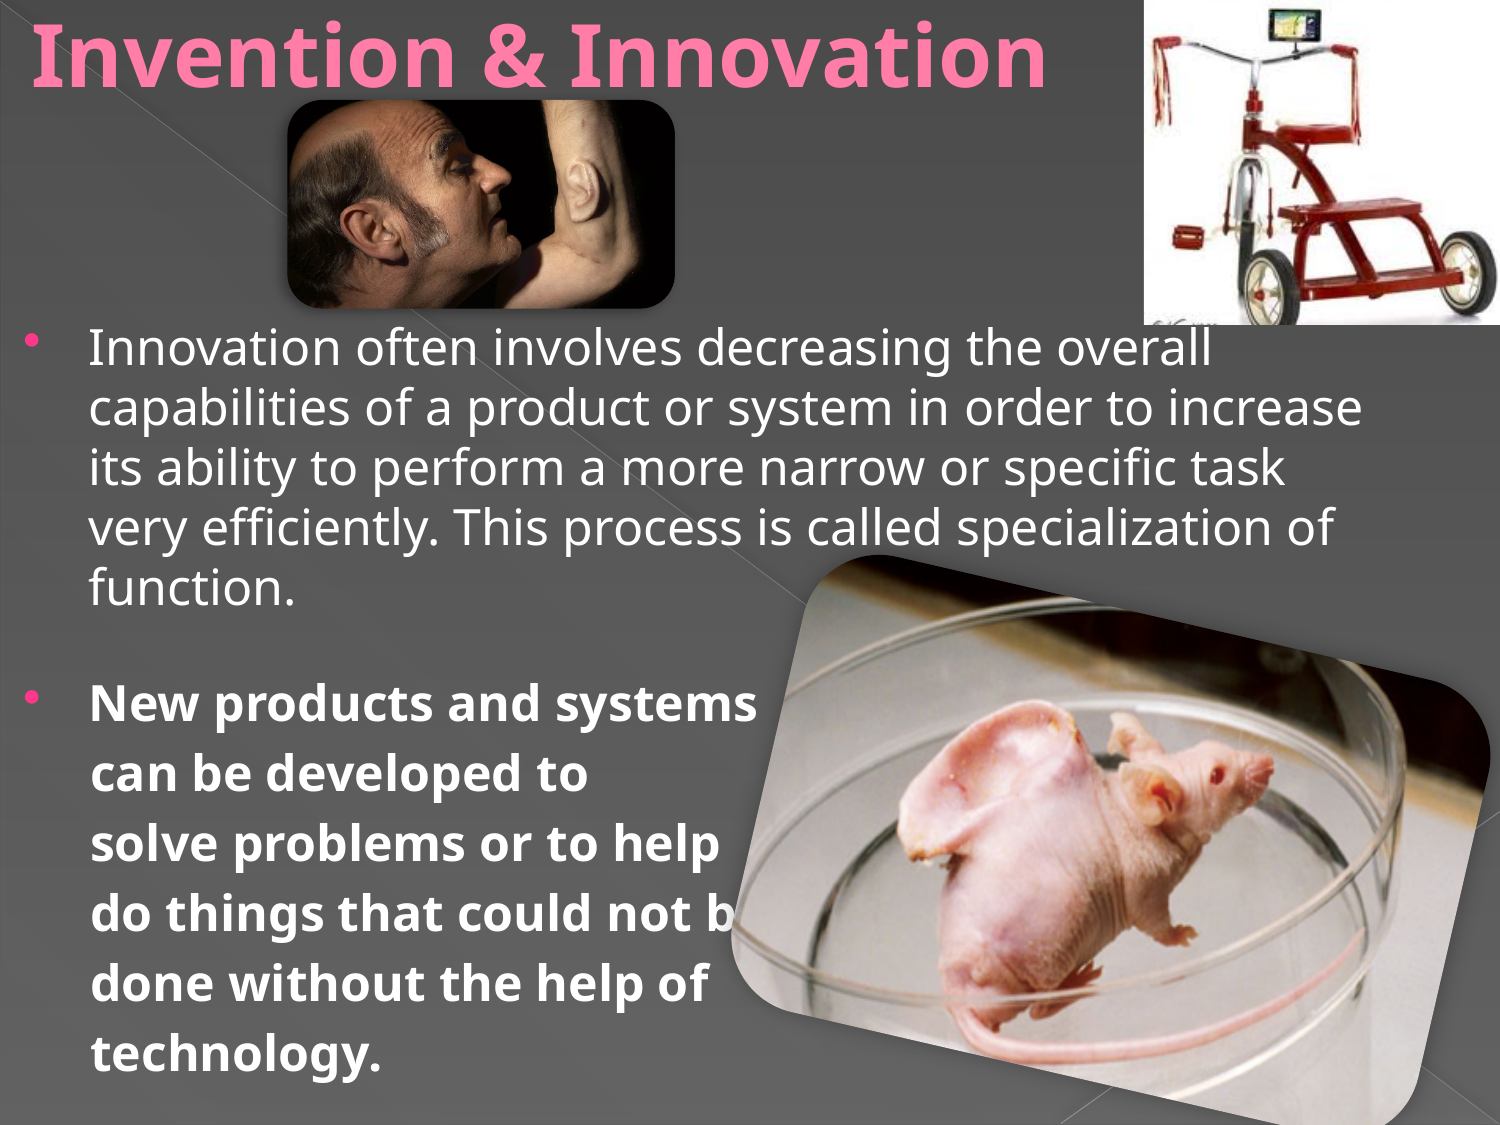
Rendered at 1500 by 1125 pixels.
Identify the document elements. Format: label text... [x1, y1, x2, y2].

picture [731, 554, 1491, 1125]
picture [1143, 0, 1500, 326]
title Invention & Innovation [0, 0, 1134, 167]
list Innovation often involves decreasing the overall capabilities of a product or system in order to increase its ability to perform a more narrow or specific task very efficiently. This process is called specialization of function. New products and systems can be developed to solve problems or to help do things that could not be done without the help of technology. [0, 237, 1413, 988]
picture [287, 99, 676, 309]
